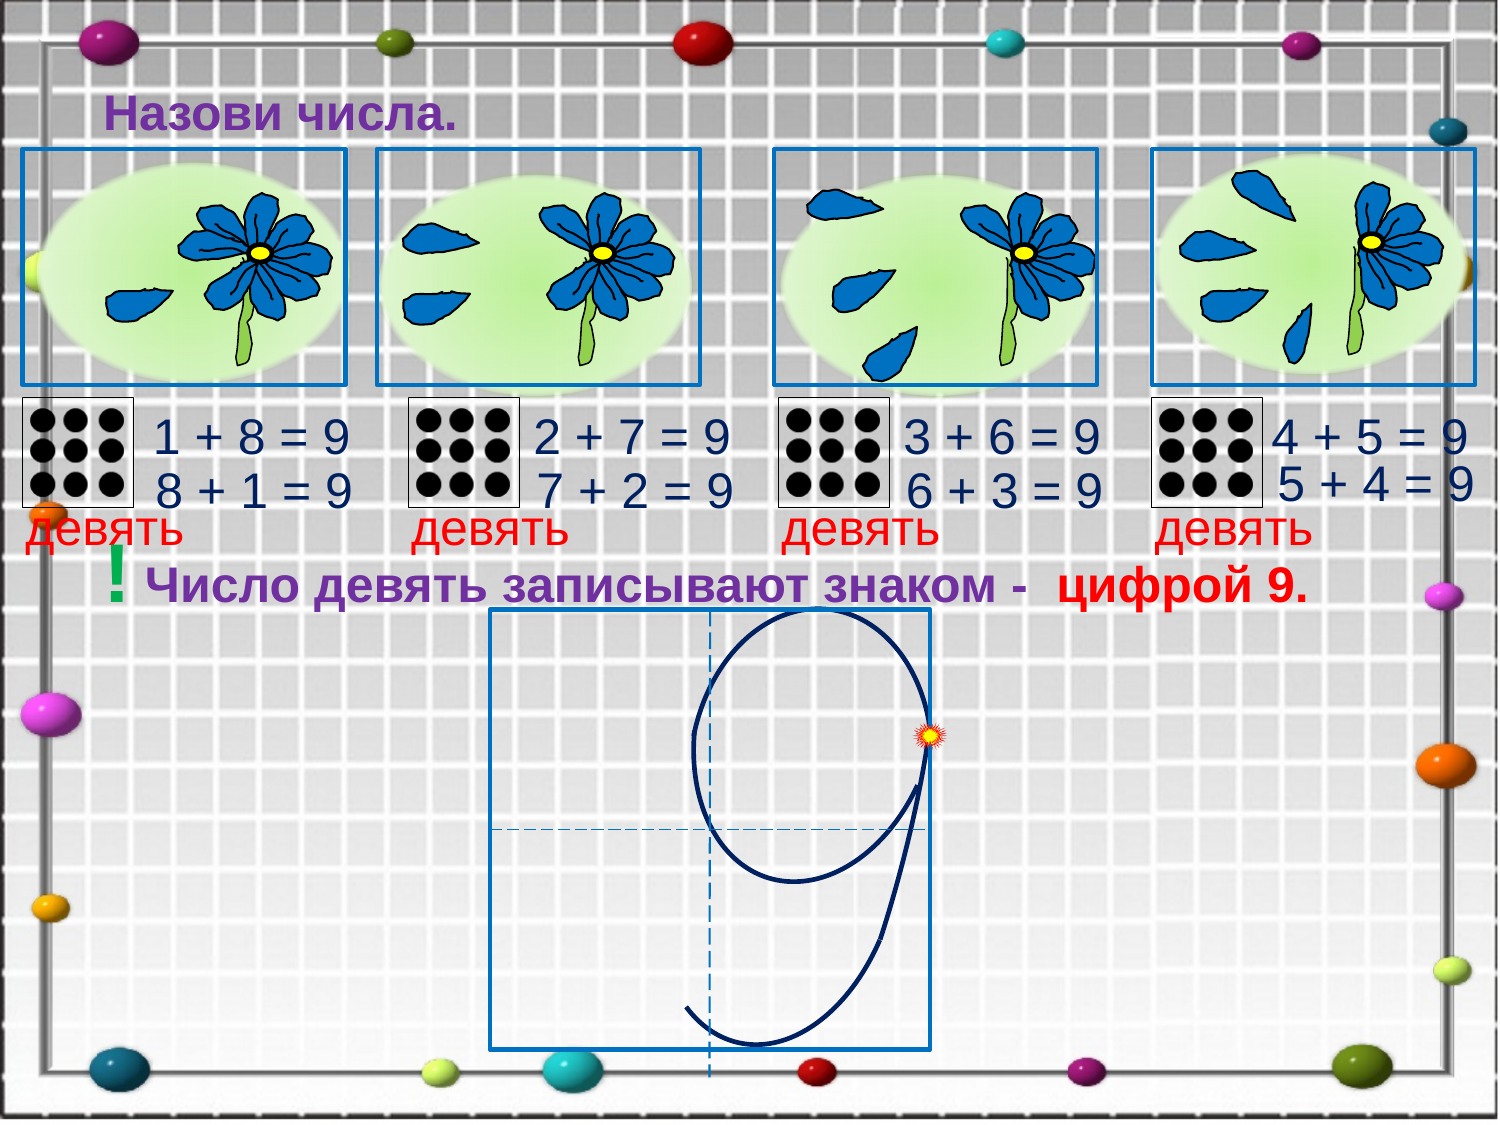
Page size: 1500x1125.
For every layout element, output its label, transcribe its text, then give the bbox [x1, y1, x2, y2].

text_box [488, 835, 704, 1052]
text_box [1150, 147, 1477, 387]
text_box [498, 387, 572, 391]
text_box ! Число девять записывают знаком - цифрой 9. [88, 512, 1388, 627]
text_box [396, 397, 626, 565]
text_box 8 + 1 = 9 [244, 451, 390, 512]
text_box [107, 197, 330, 366]
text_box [402, 197, 673, 366]
text_box 7 + 2 = 9 [630, 451, 761, 512]
text_box [20, 147, 348, 387]
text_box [766, 397, 996, 565]
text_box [1139, 397, 1369, 565]
text_box 4 + 5 = 9 [1371, 397, 1486, 444]
text_box [772, 147, 1099, 387]
text_box 1 + 8 = 9 [241, 397, 393, 451]
text_box [715, 627, 932, 1052]
text_box [488, 627, 704, 832]
text_box 2 + 7 = 9 [626, 397, 764, 451]
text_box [10, 397, 240, 565]
text_box Назови числа. [88, 73, 674, 148]
text_box 6 + 3 = 9 [1000, 451, 1121, 512]
text_box 3 + 6 = 9 [997, 397, 1137, 472]
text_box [807, 183, 1094, 382]
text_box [1179, 172, 1442, 364]
picture [0, 0, 1500, 1125]
text_box [375, 147, 702, 387]
text_box 5 + 4 = 9 [1374, 444, 1492, 520]
